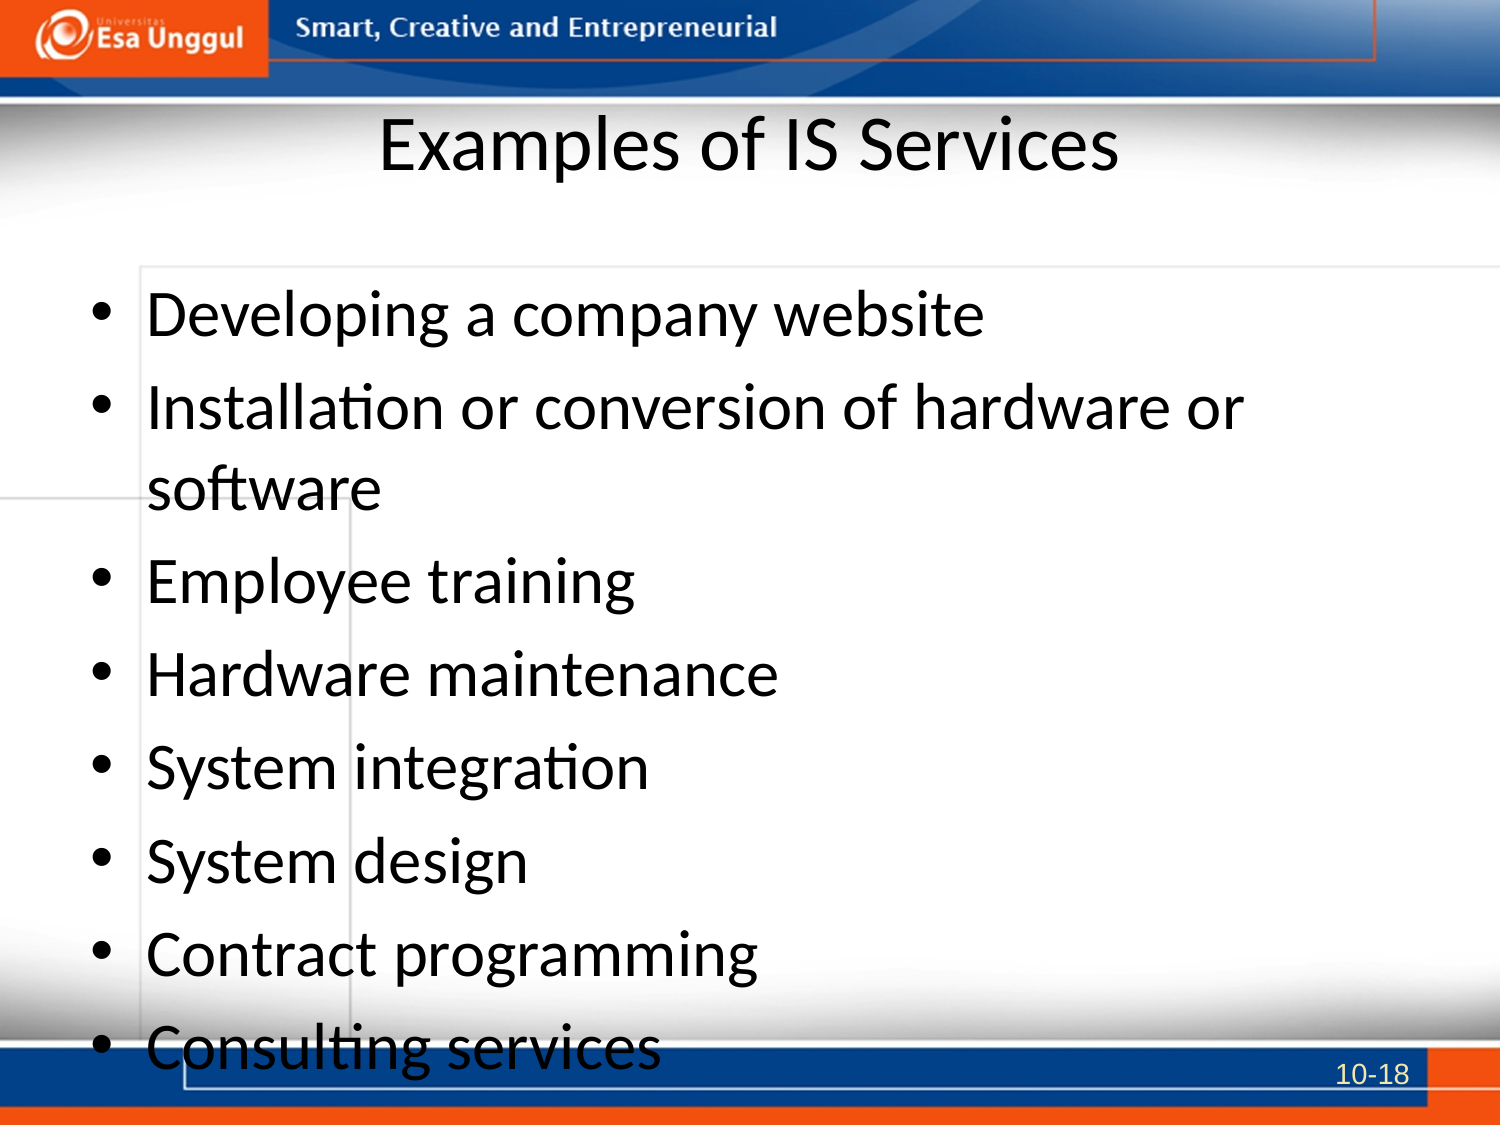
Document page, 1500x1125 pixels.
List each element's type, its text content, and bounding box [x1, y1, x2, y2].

title Examples of IS Services [75, 45, 1425, 233]
picture [0, 0, 1500, 1125]
list Developing a company website Installation or conversion of hardware or software Employee training Hardware maintenance System integration System design Contract programming Consulting services [75, 262, 1425, 1005]
slide_number 10-18 [1074, 1042, 1425, 1103]
